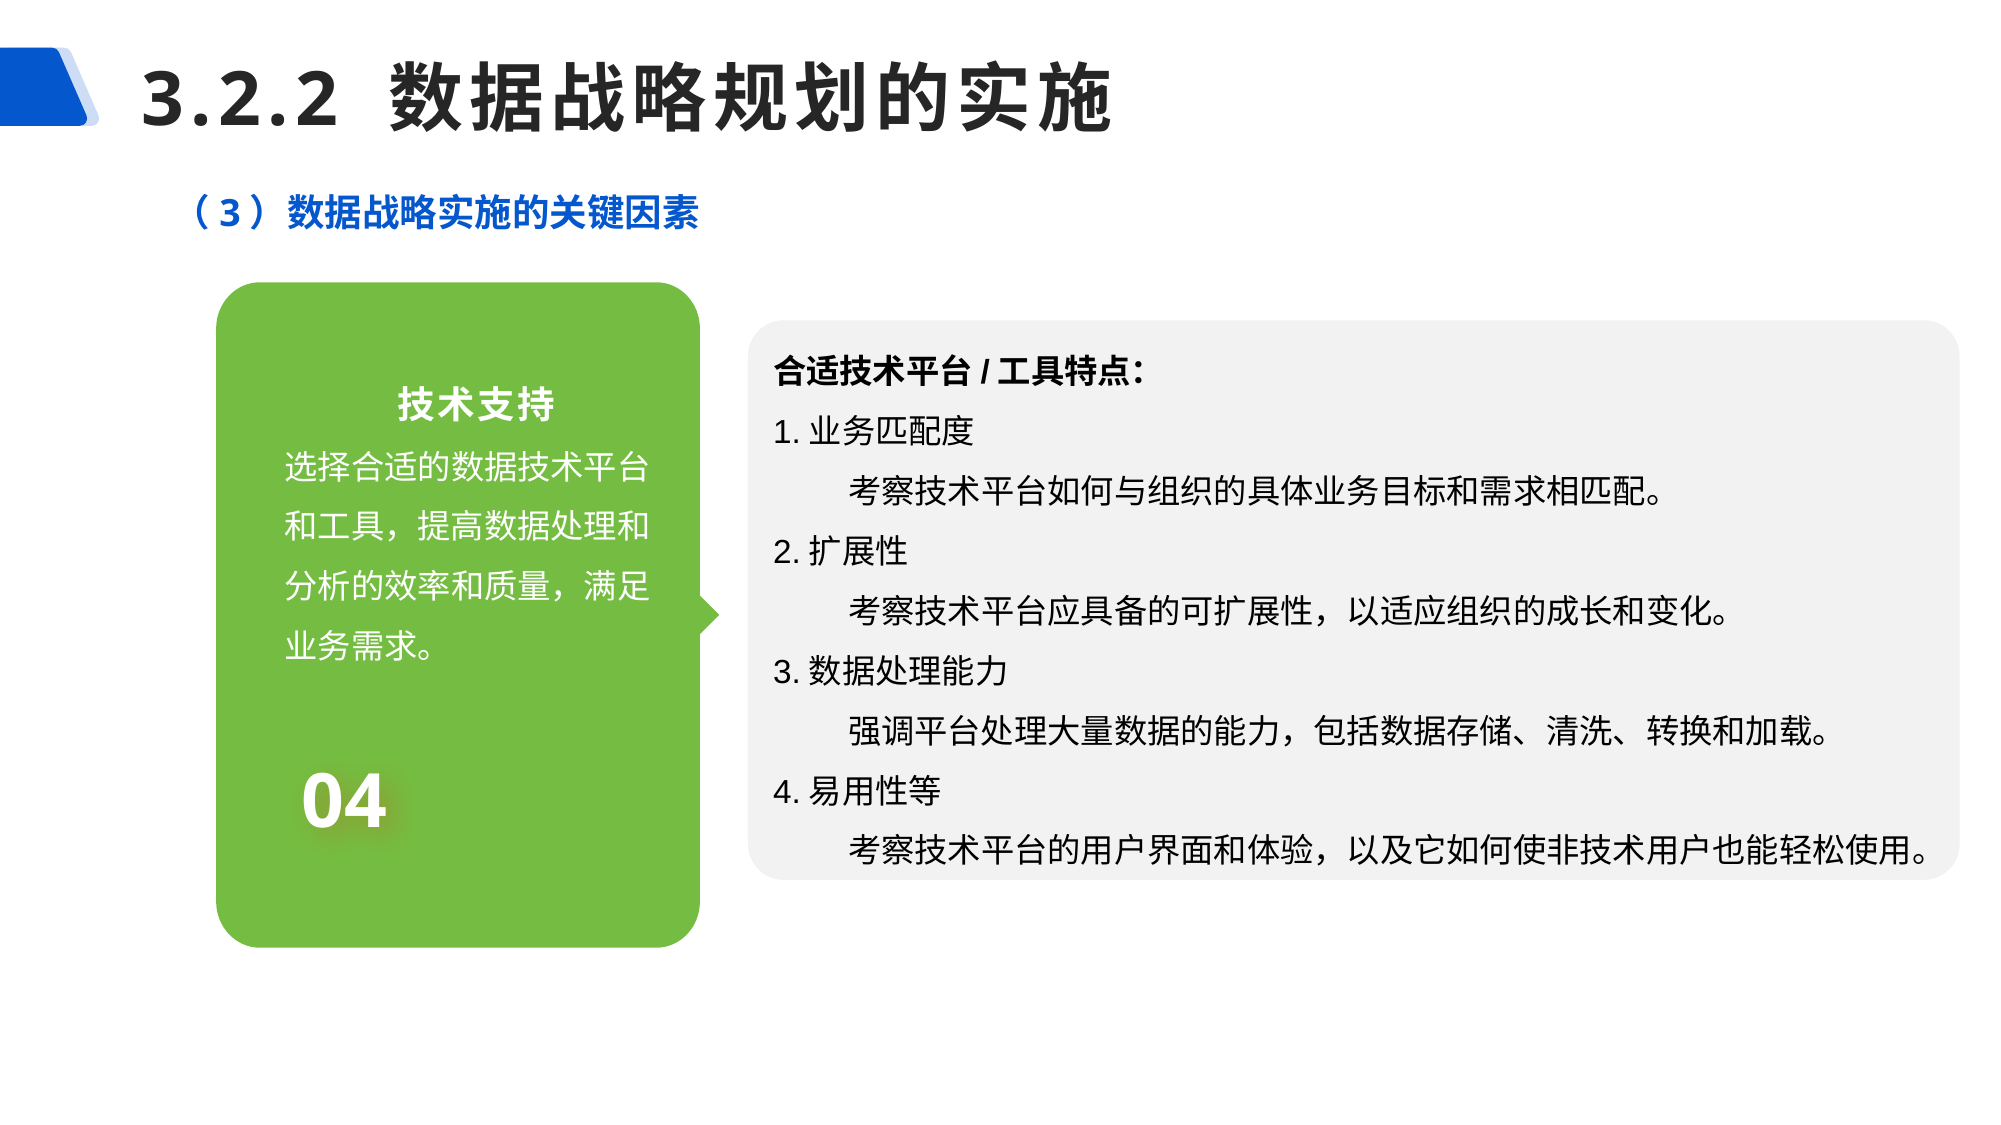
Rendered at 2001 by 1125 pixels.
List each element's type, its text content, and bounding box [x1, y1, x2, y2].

text_box 合适技术平台/工具特点： 1.业务匹配度 考察技术平台如何与组织的具体业务目标和需求相匹配。 2.扩展性 考察技术平台应具备的可扩展性，以适应组织的成长和变化。 3.数据处理能力 强调平台处理大量数据的能力，包括数据存储、清洗、转换和加载。 4.易用性等 考察技术平台的用户界面和体验，以及它如何使非技术用户也能轻松使用。 [746, 319, 1961, 881]
text_box 技术支持 选择合适的数据技术平台和工具，提高数据处理和分析的效率和质量，满足业务需求。 [215, 281, 721, 949]
text_box 3.2.2 数据战略规划的实施 [131, 39, 1832, 151]
text_box （3）数据战略实施的关键因素 [83, 158, 1084, 242]
text_box 04 [269, 732, 437, 878]
